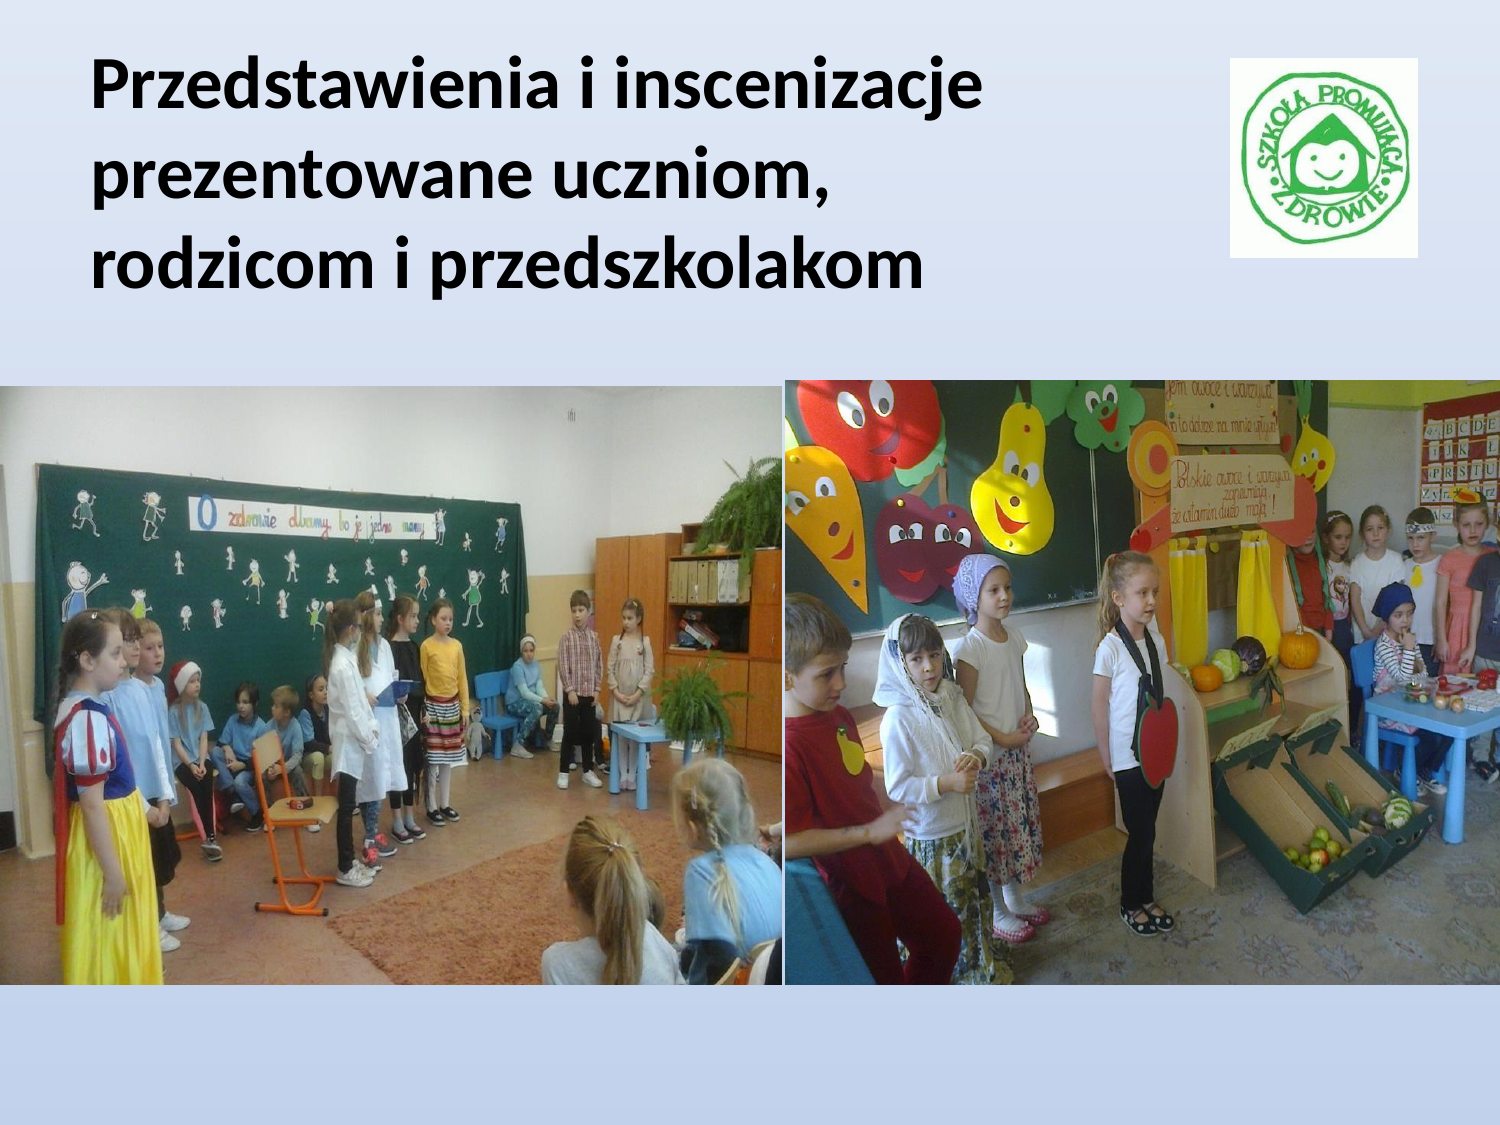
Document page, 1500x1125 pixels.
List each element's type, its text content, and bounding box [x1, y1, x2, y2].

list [784, 380, 1500, 985]
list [0, 386, 782, 985]
picture [1230, 58, 1419, 258]
title Przedstawienia i inscenizacje prezentowane uczniom, rodzicom i przedszkolakom [75, 45, 1425, 293]
